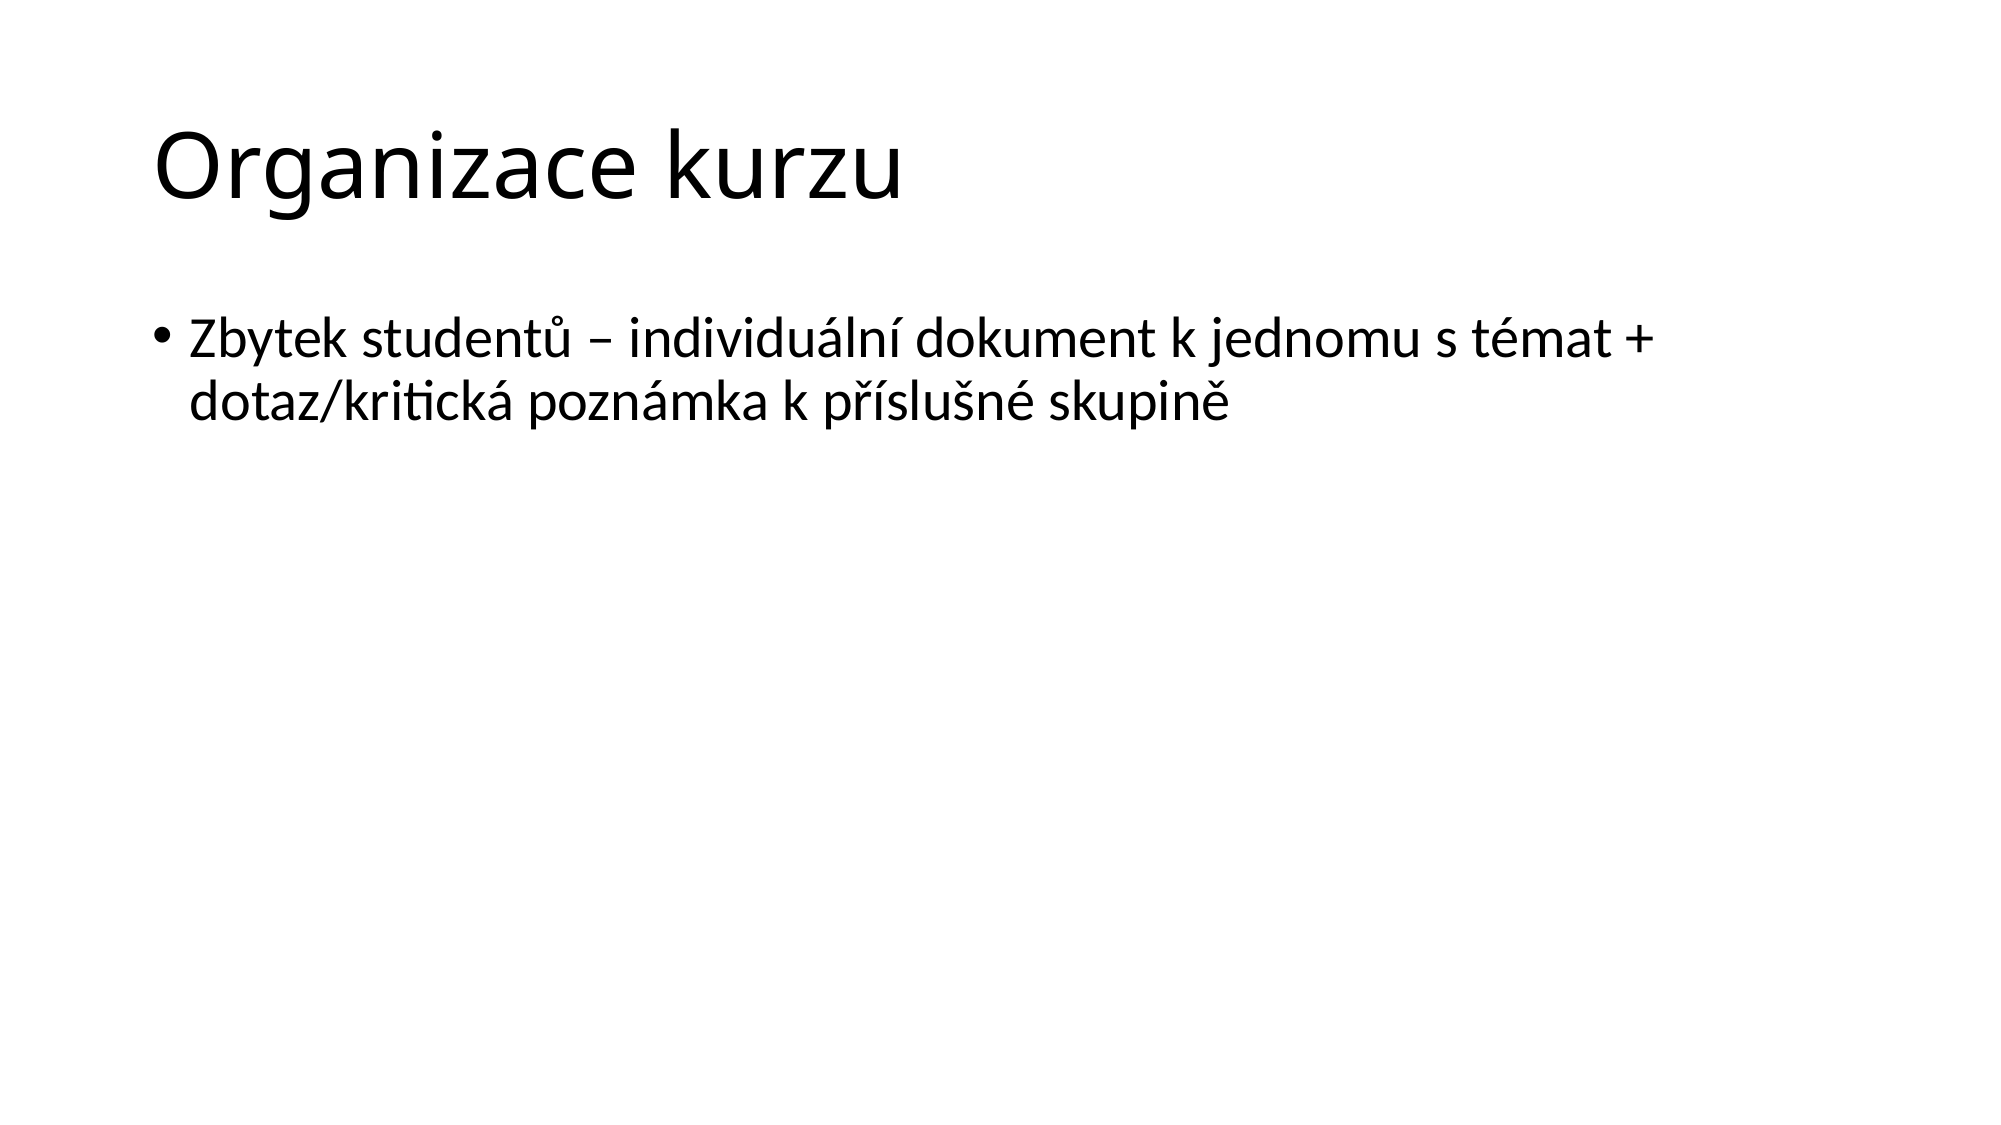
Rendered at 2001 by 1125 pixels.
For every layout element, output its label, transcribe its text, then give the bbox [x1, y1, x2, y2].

title Organizace kurzu [137, 59, 1863, 278]
list Zbytek studentů – individuální dokument k jednomu s témat + dotaz/kritická poznámka k příslušné skupině [137, 299, 1863, 1014]
